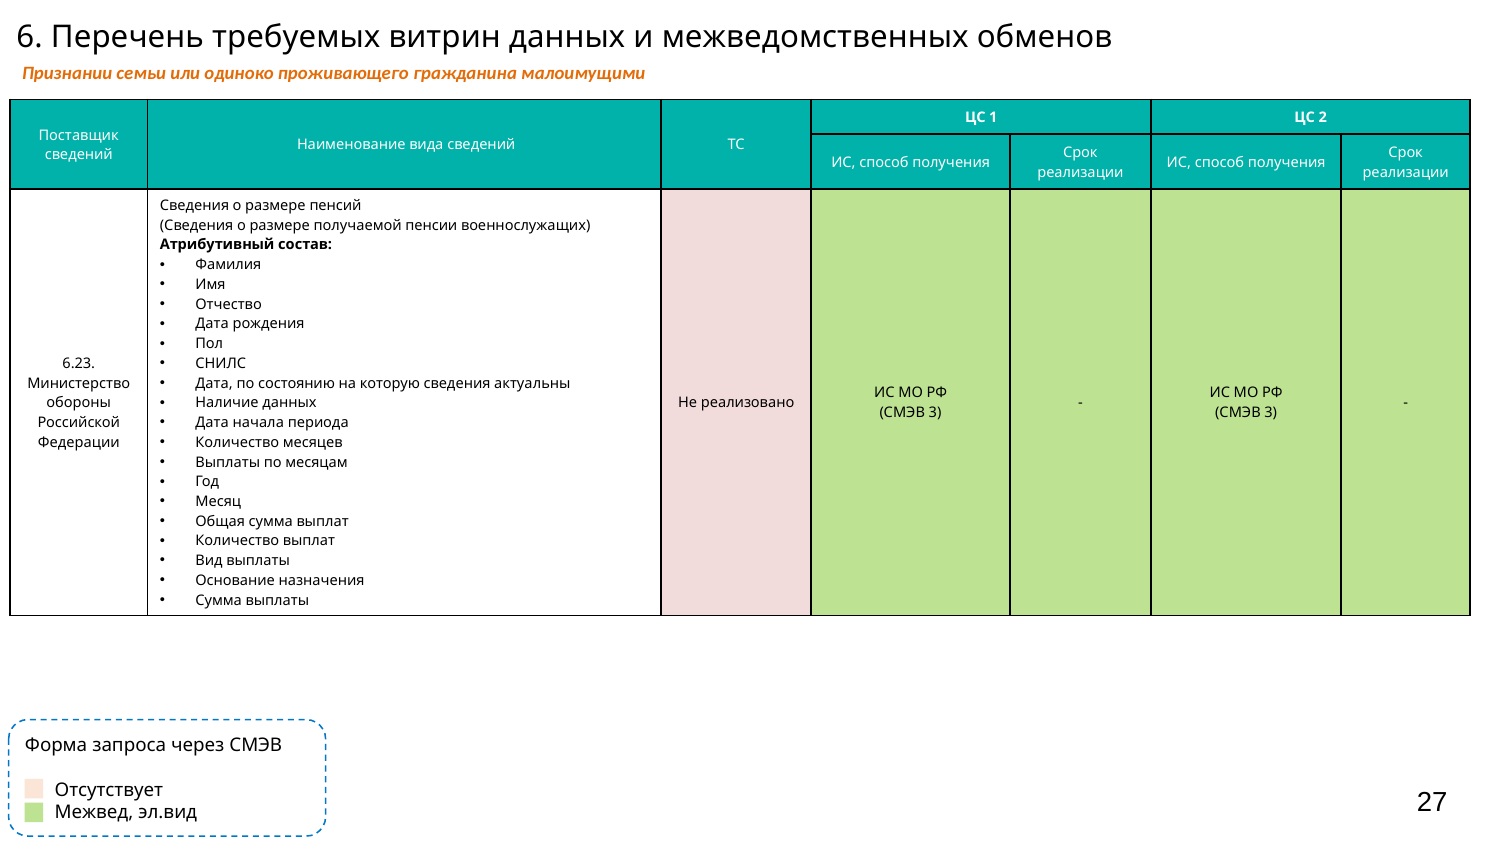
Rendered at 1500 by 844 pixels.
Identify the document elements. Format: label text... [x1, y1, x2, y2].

table_cell Не реализовано [662, 190, 810, 615]
title 6. Перечень требуемых витрин данных и межведомственных обменов [16, 16, 1378, 54]
table_header Наименование вида сведений [148, 100, 660, 188]
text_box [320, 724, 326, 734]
table_cell ИС МО РФ (СМЭВ 3) [812, 190, 1009, 615]
text_box [8, 719, 326, 837]
table_cell Сведения о размере пенсий (Сведения о размере получаемой пенсии военнослужащих) Атрибутивный состав: Фамилия Имя Отчество Дата рождения Пол СНИЛС Дата, по состоянию на которую сведения актуальны Наличие данных Дата начала периода Количество месяцев Выплаты по месяцам Год Месяц Общая сумма выплат Количество выплат Вид выплаты Основание назначения Сумма выплаты [148, 190, 660, 615]
table_header ЦС 2 [1152, 100, 1469, 133]
table_cell - [1011, 190, 1150, 615]
text_box Признании семьи или одиноко проживающего гражданина малоимущими [7, 53, 1181, 91]
table_cell - [1342, 190, 1469, 615]
table_header ЦС 1 [812, 100, 1150, 133]
table_cell ИС, способ получения [1152, 135, 1340, 188]
slide_number 27 [1416, 778, 1488, 824]
table_cell ИС МО РФ (СМЭВ 3) [1152, 190, 1340, 615]
table_cell ИС, способ получения [812, 135, 1009, 188]
table_cell Срок реализации [1011, 135, 1150, 188]
table_header ТС [662, 100, 810, 188]
table_cell 6.23. Министерство обороны Российской Федерации [11, 190, 147, 615]
table_header Поставщик сведений [11, 100, 147, 188]
table_cell Срок реализации [1342, 135, 1469, 188]
